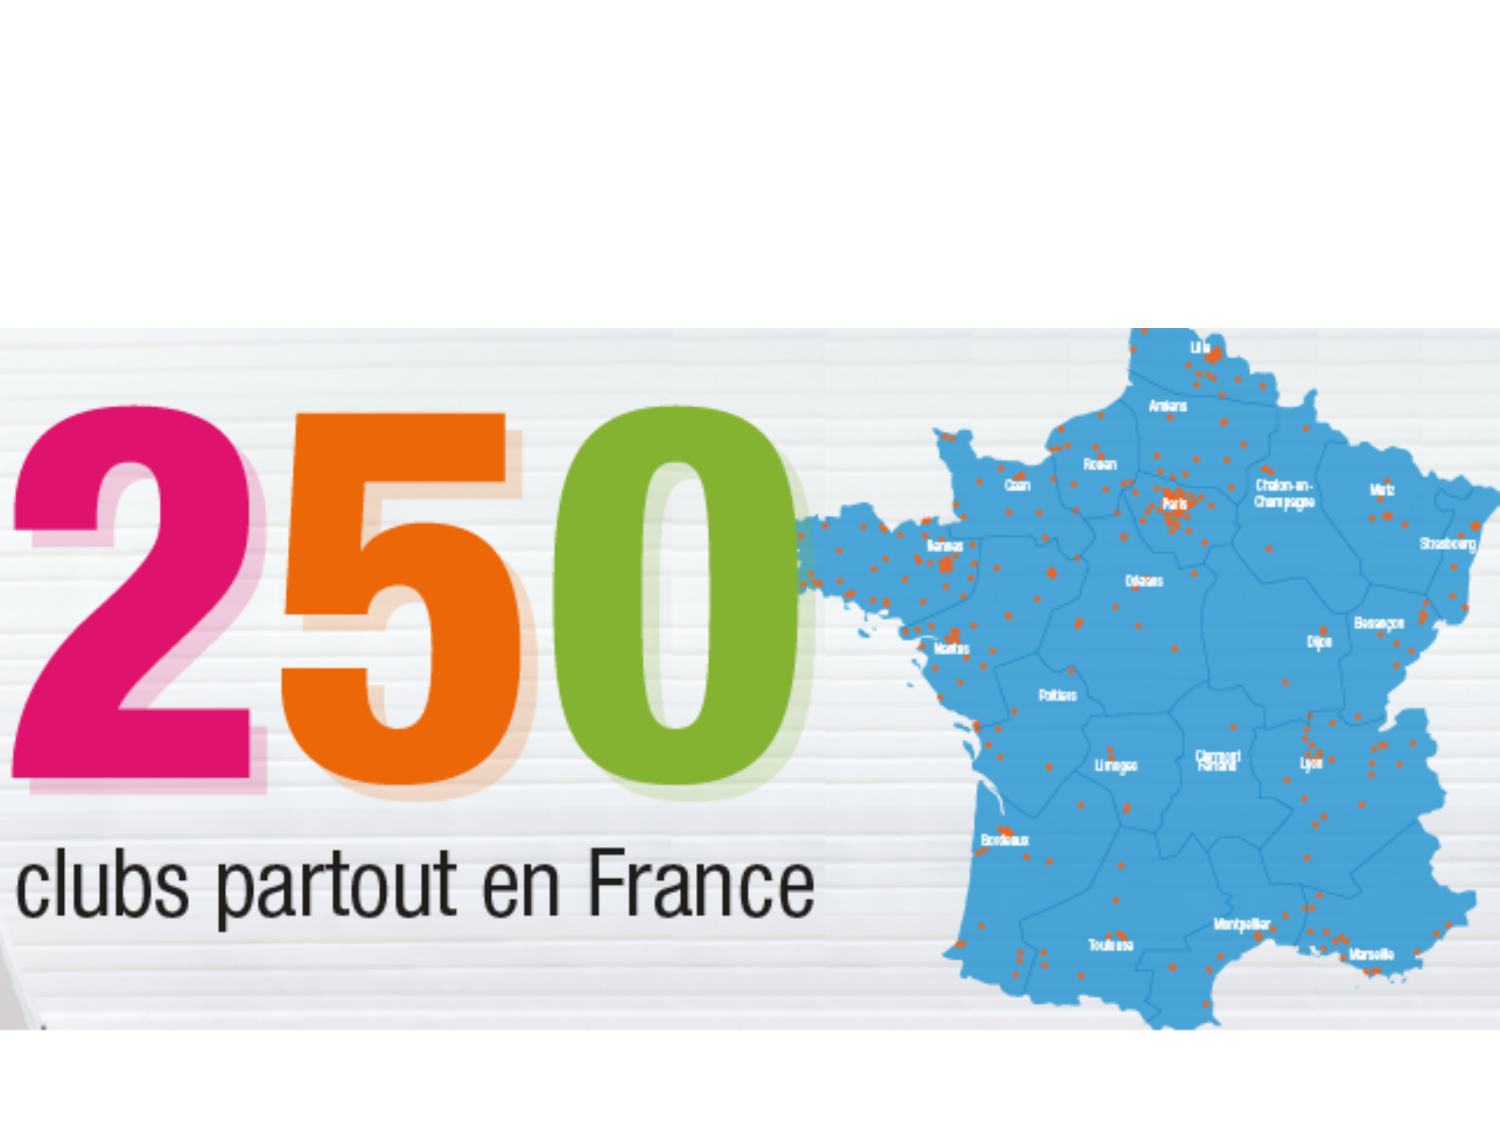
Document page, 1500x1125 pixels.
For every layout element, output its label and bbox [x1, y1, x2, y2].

picture [0, 327, 1500, 1033]
